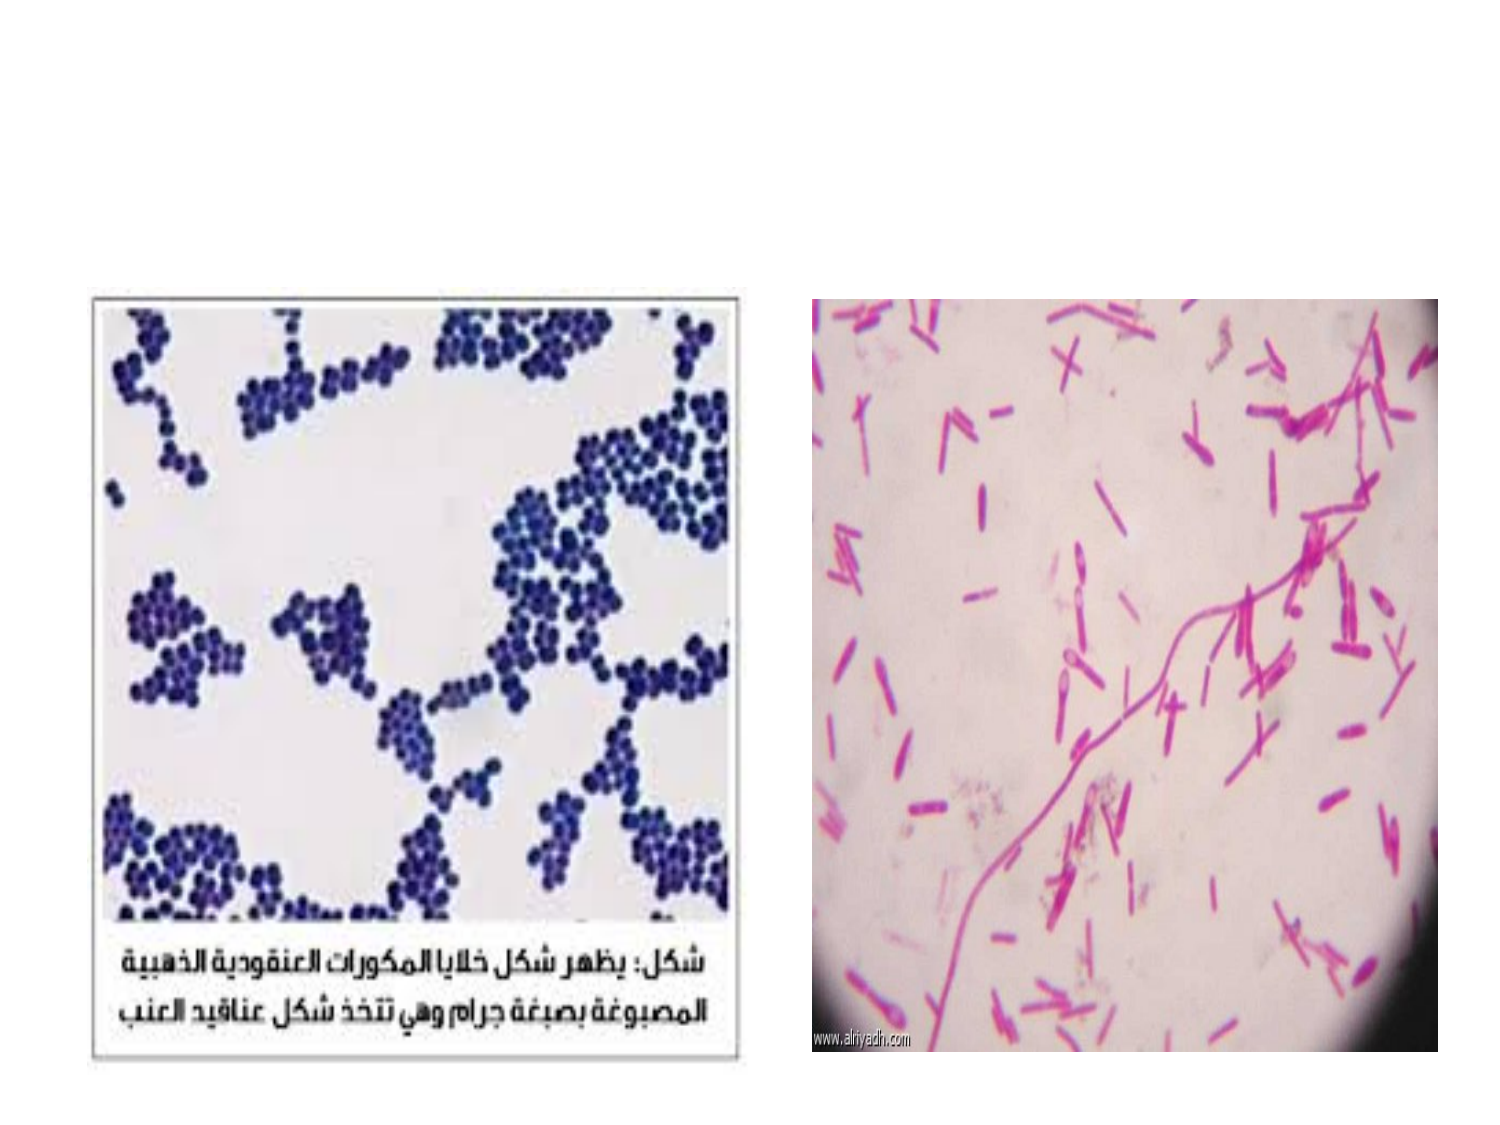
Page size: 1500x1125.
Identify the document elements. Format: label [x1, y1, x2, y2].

picture [812, 299, 1438, 1052]
list [87, 287, 751, 1076]
